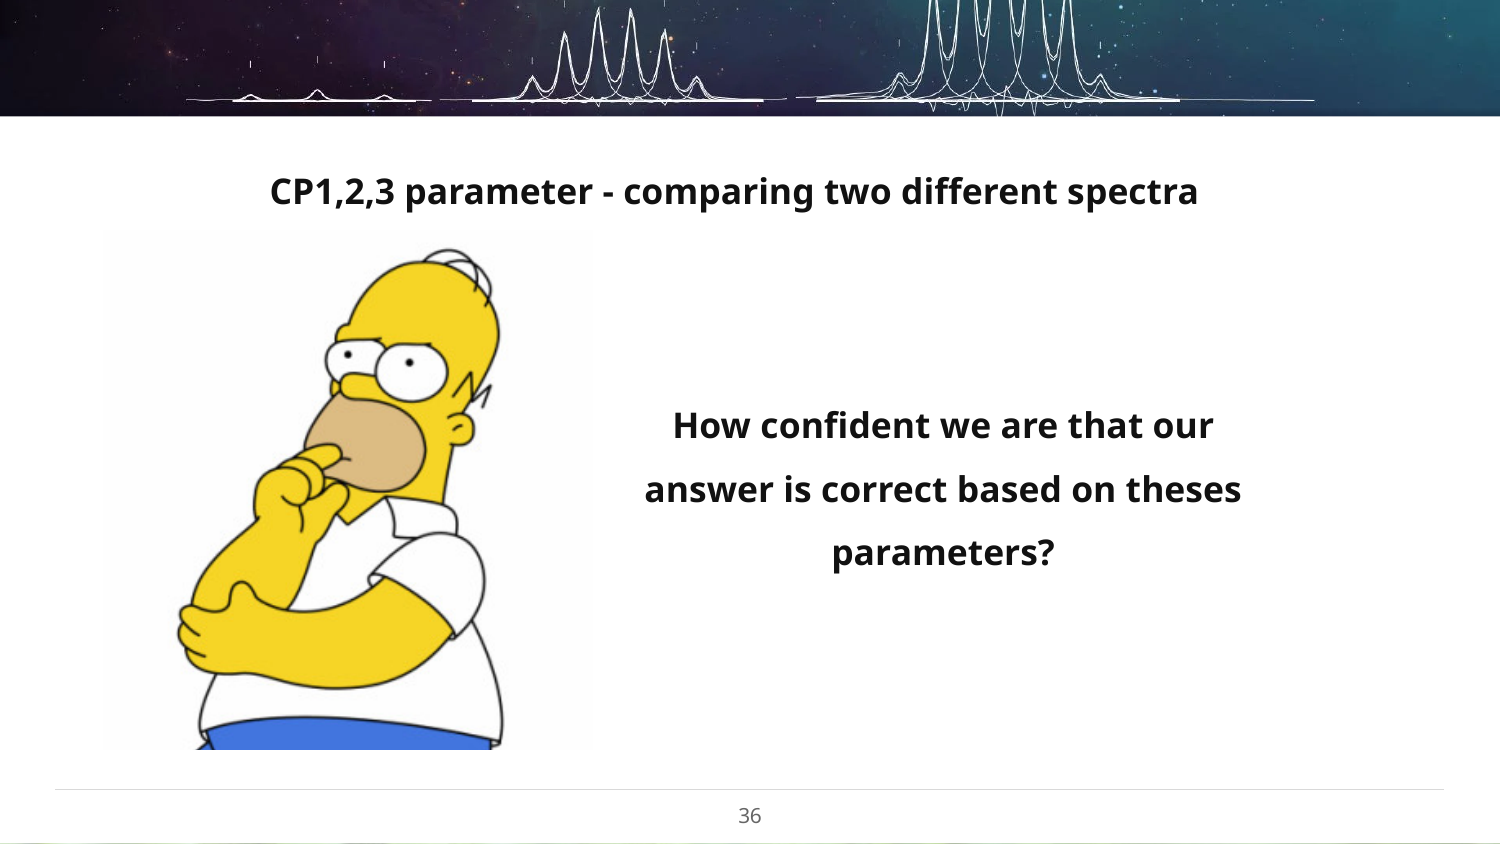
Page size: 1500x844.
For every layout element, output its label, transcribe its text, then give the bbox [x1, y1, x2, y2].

slide_number ‹#› [97, 789, 1403, 844]
list How confident we are that our answer is correct based on theses parameters? [598, 366, 1294, 452]
list CP1,2,3 parameter - comparing two different spectra [137, 132, 1332, 218]
picture [103, 230, 593, 751]
picture [0, 0, 1500, 116]
